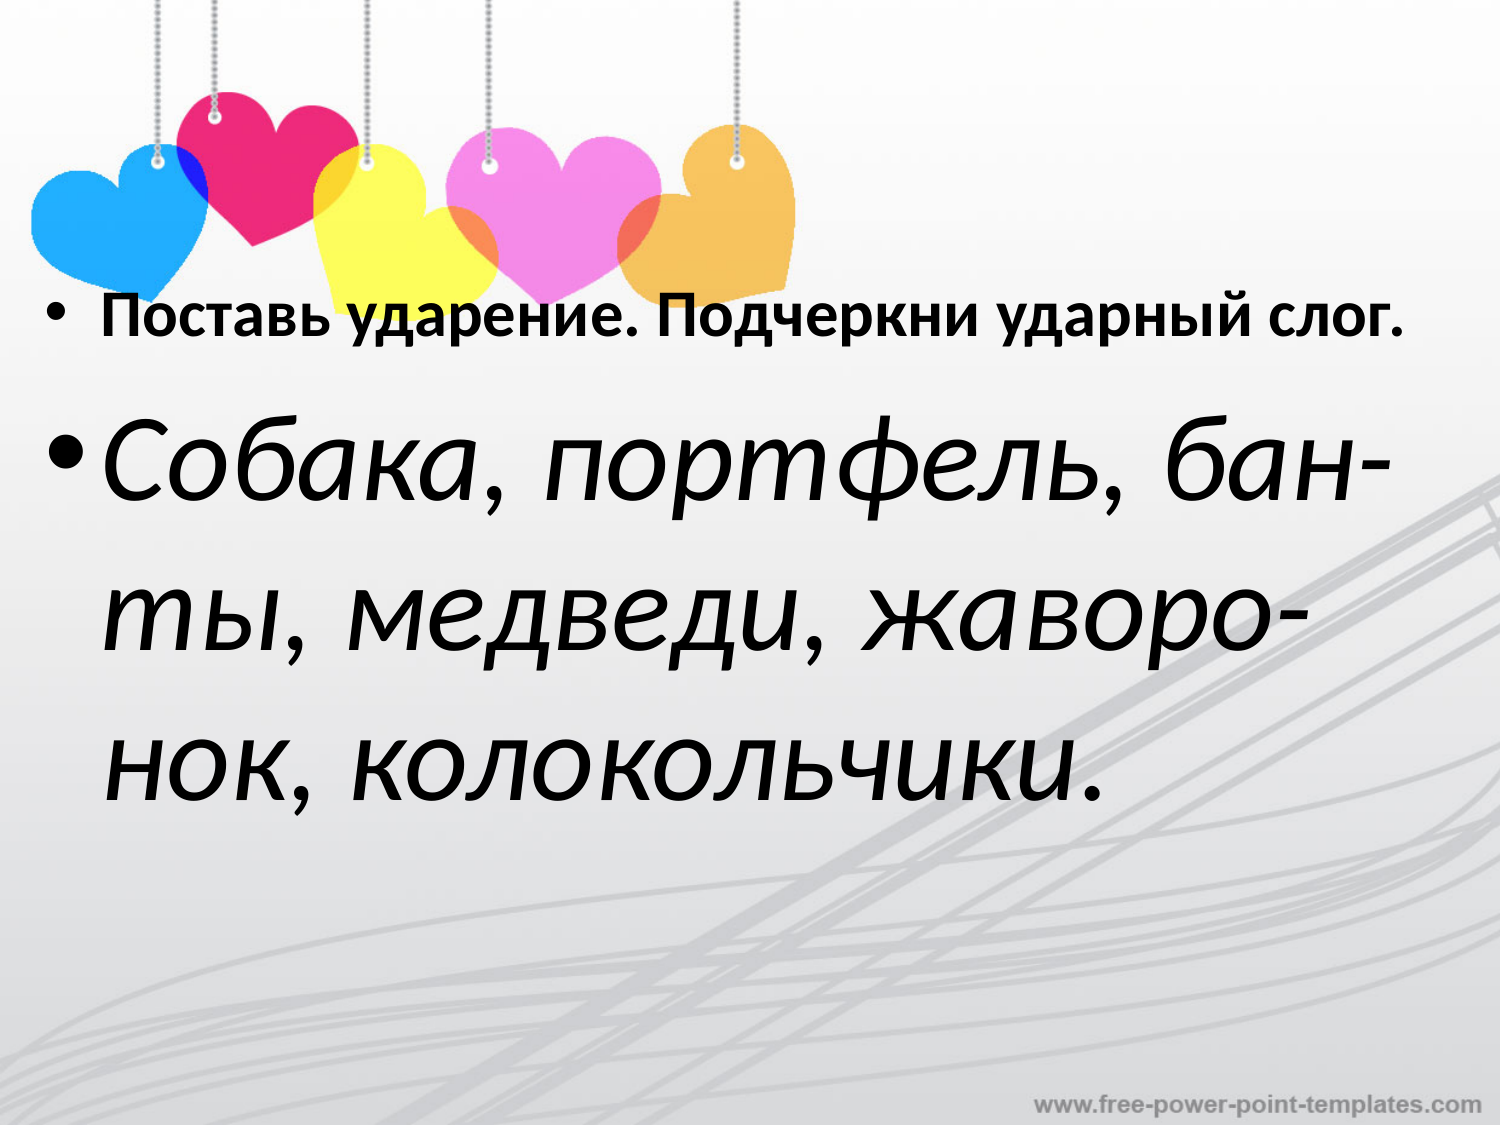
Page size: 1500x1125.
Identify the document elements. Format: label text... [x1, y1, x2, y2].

picture [0, 0, 1500, 1125]
list Поставь ударение. Подчеркни ударный слог. Собака, портфель, бан-ты, медведи, жаворо-нок, колокольчики. [29, 262, 1471, 1006]
